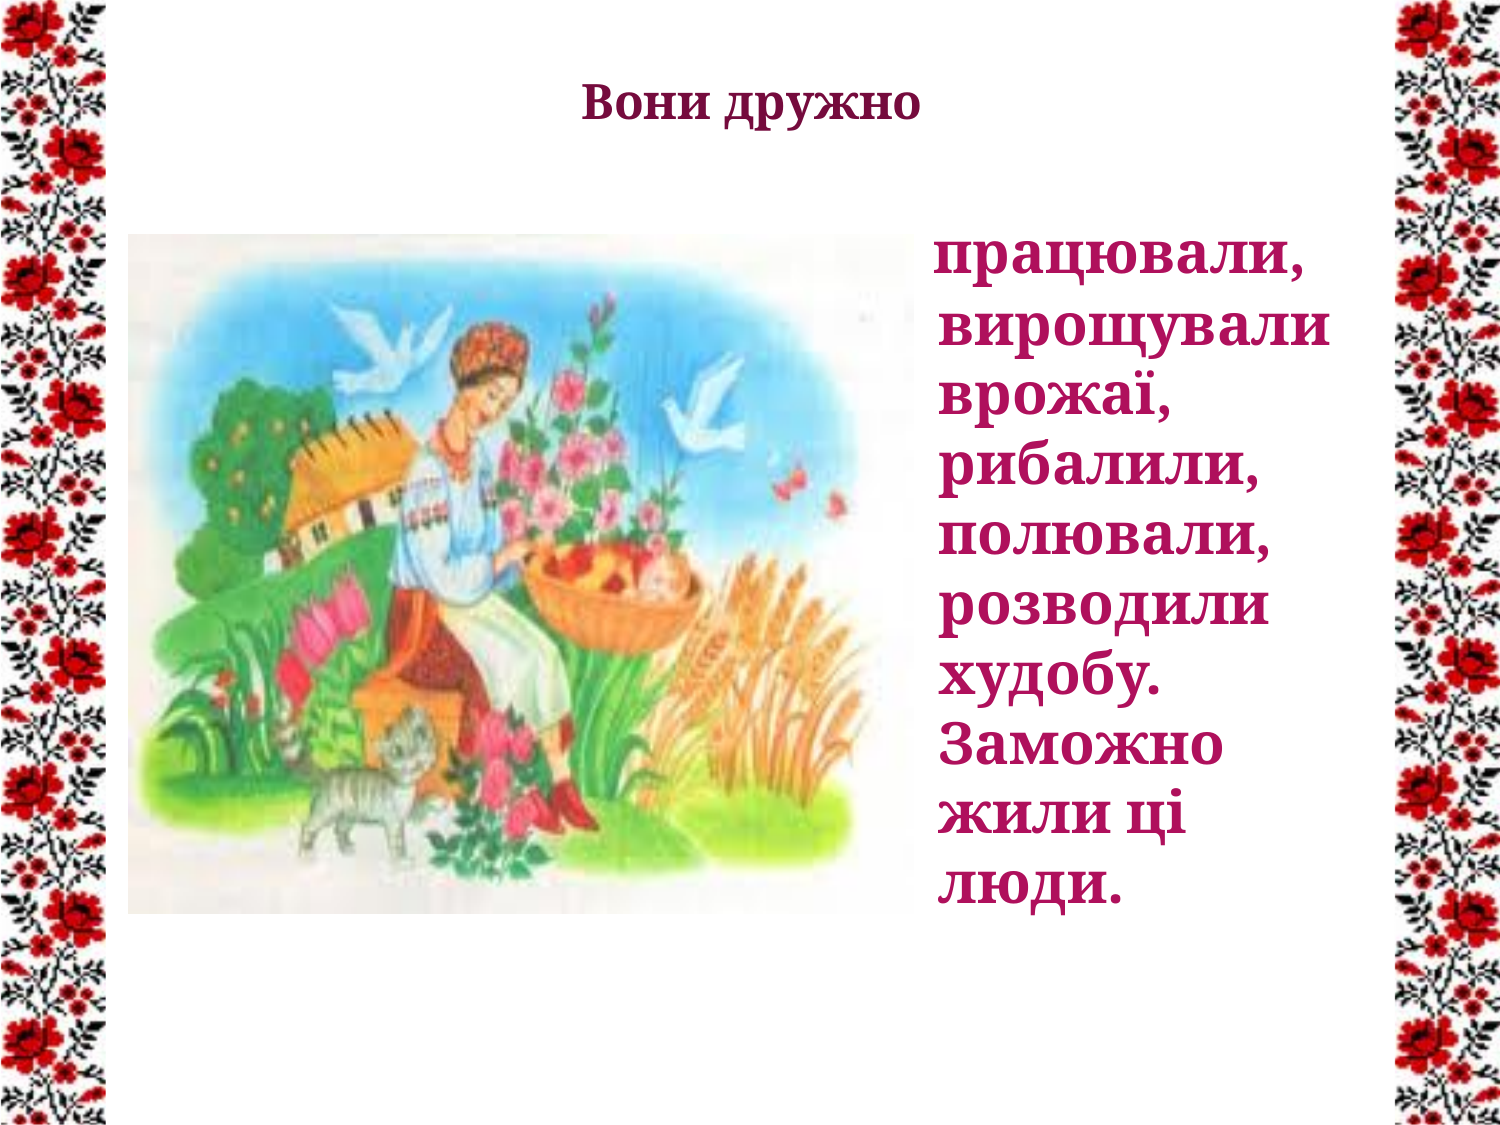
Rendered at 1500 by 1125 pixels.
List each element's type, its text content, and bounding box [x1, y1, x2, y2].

title Вони дружно [106, 45, 1394, 141]
picture [0, 1, 1500, 1124]
list працювали, вирощували врожаї, рибалили, полювали, розводили худобу. Заможно жили ці люди. [867, 624, 1394, 1055]
list працювали, вирощували врожаї, рибалили, полювали, розводили худобу. Заможно жили ці люди. [867, 199, 1394, 508]
